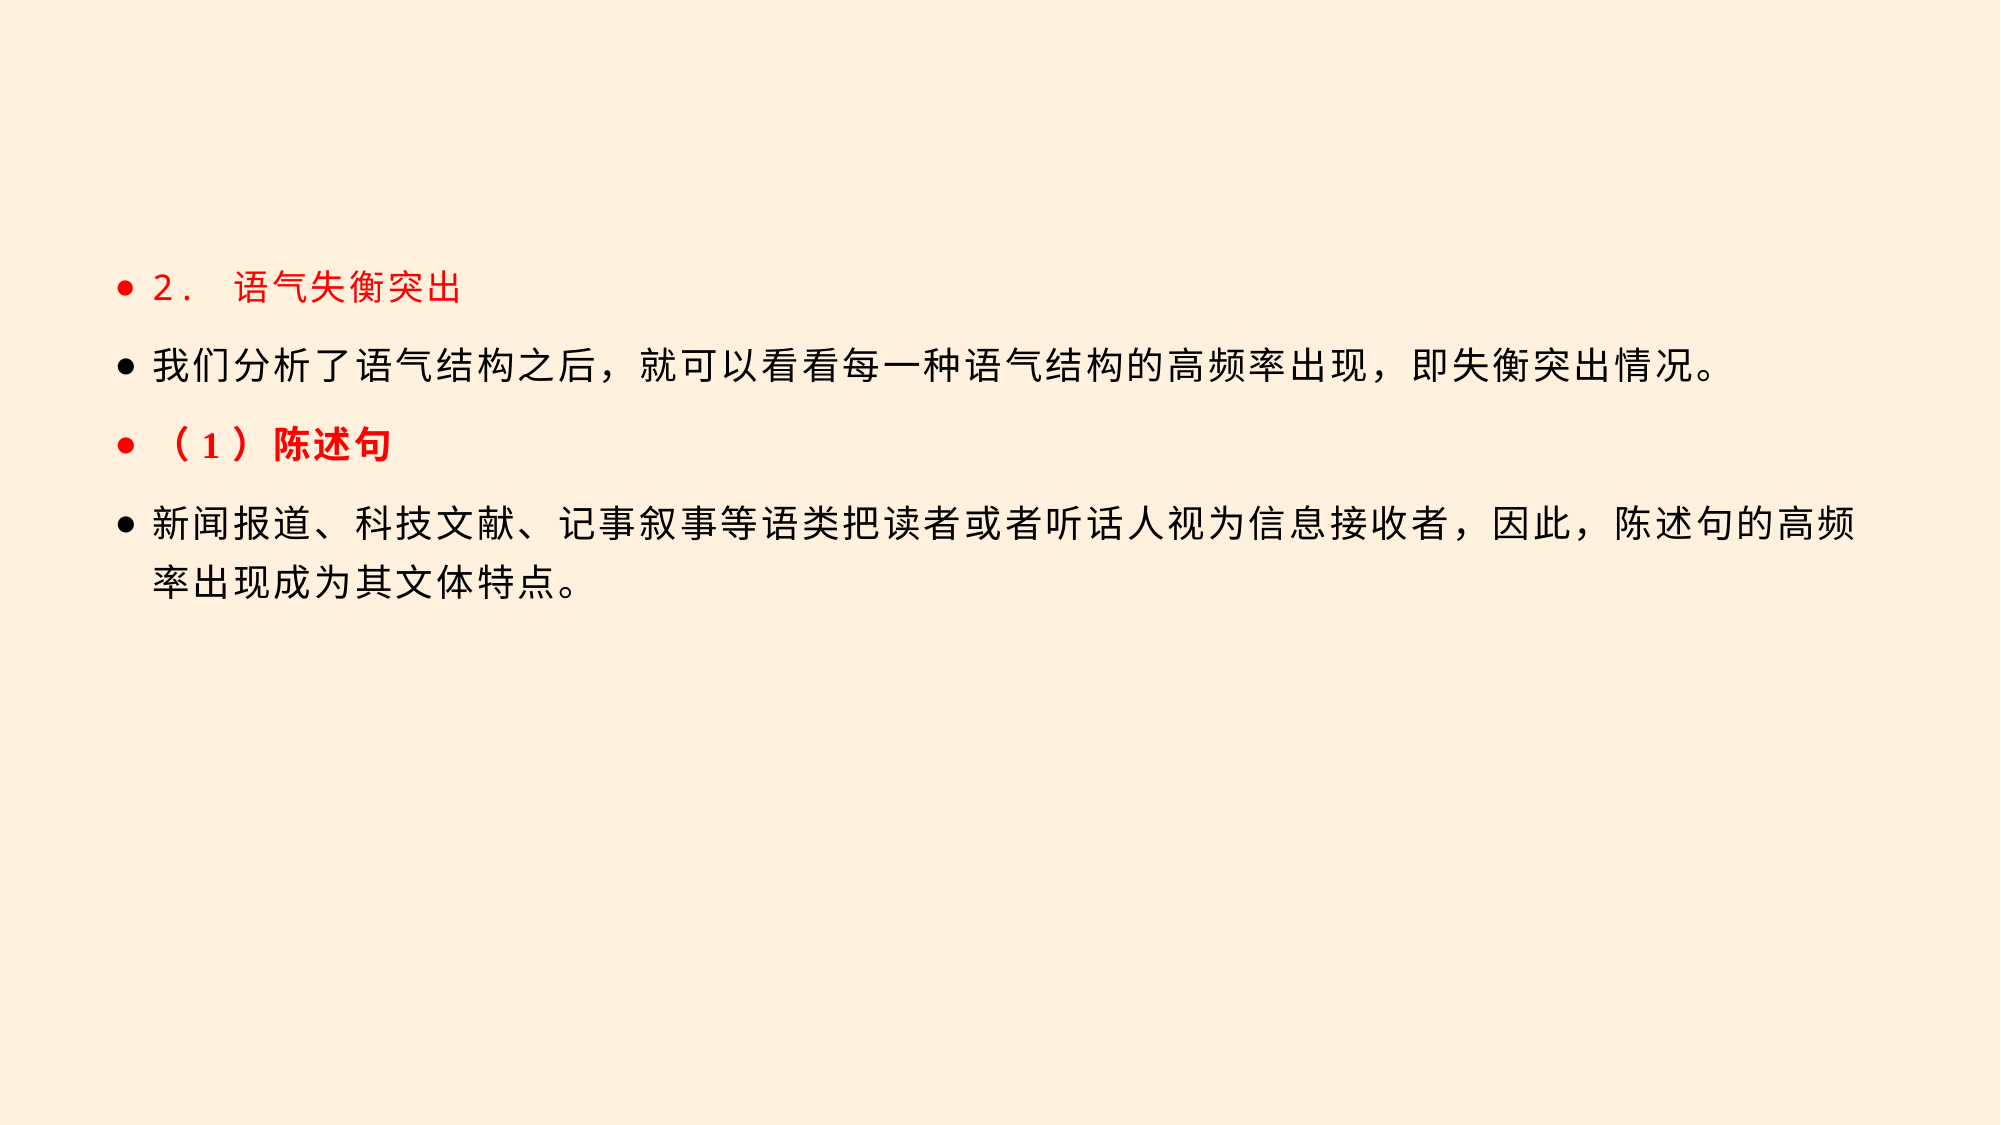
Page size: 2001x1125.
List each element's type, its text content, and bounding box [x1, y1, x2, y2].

list 2. 语气失衡突出 我们分析了语气结构之后，就可以看看每一种语气结构的高频率出现，即失衡突出情况。 （1）陈述句 新闻报道、科技文献、记事叙事等语类把读者或者听话人视为信息接收者，因此，陈述句的高频率出现成为其文体特点。 [99, 244, 1900, 1026]
